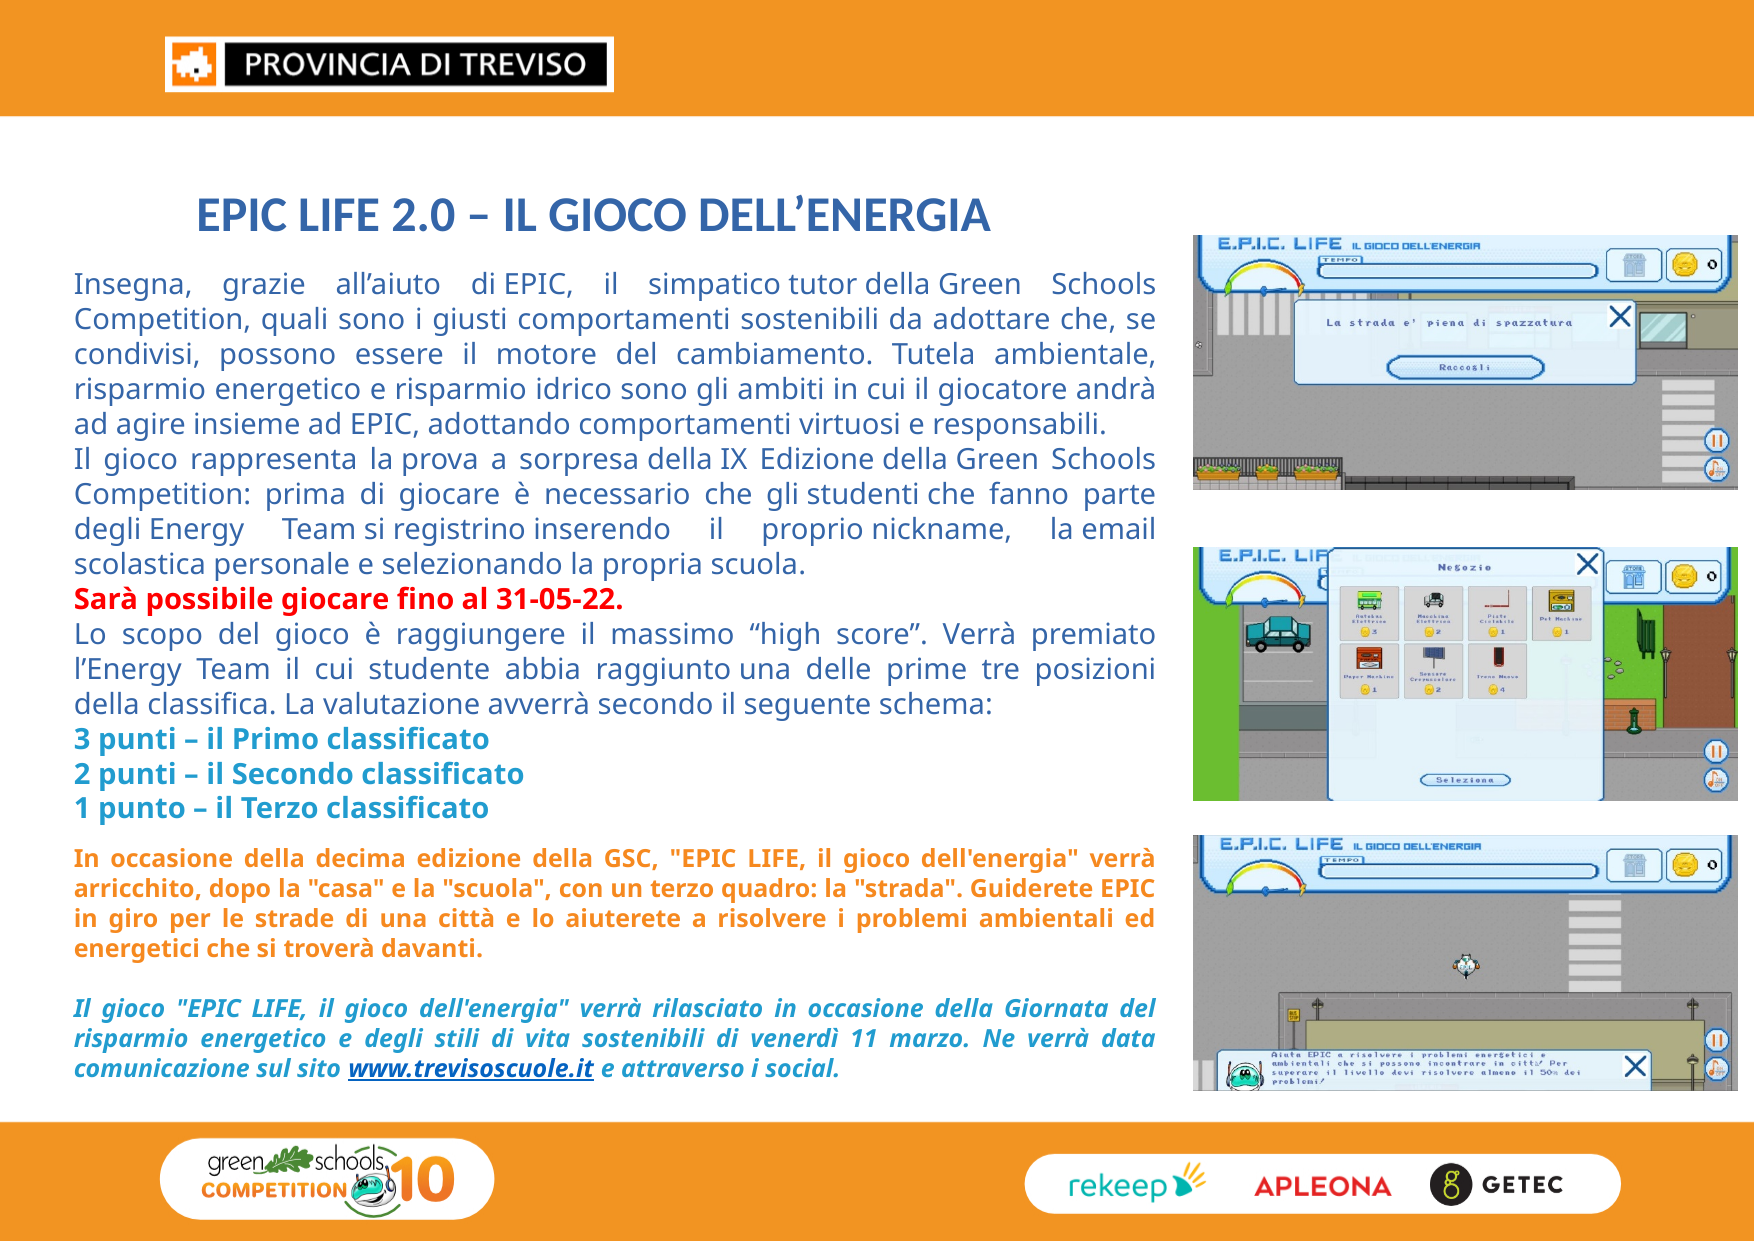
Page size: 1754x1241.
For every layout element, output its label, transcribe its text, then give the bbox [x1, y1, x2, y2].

text_box Insegna, grazie all’aiuto di EPIC, il simpatico tutor della Green Schools Competition, quali sono i giusti comportamenti sostenibili da adottare che, se condivisi, possono essere il motore del cambiamento. Tutela ambientale, risparmio energetico e risparmio idrico sono gli ambiti in cui il giocatore andrà ad agire insieme ad EPIC, adottando comportamenti virtuosi e responsabili. Il gioco rappresenta la prova a sorpresa della IX Edizione della Green Schools Competition: prima di giocare è necessario che gli studenti che fanno parte degli Energy Team si registrino inserendo il proprio nickname, la email scolastica personale e selezionando la propria scuola. Sarà possibile giocare fino al 31-05-22. Lo scopo del gioco è raggiungere il massimo “high score”. Verrà premiato l’Energy Team il cui studente abbia raggiunto una delle prime tre posizioni della classifica. La valutazione avverrà secondo il seguente schema: 3 punti – il Primo classificato 2 punti – il Secondo classificato 1 punto – il Terzo classificato [59, 232, 1173, 833]
text_box In occasione della decima edizione della GSC, "EPIC LIFE, il gioco dell'energia" verrà arricchito, dopo la "casa" e la "scuola", con un terzo quadro: la "strada". Guiderete EPIC in giro per le strade di una città e lo aiuterete a risolvere i problemi ambientali ed energetici che si troverà davanti. Il gioco "EPIC LIFE, il gioco dell'energia" verrà rilasciato in occasione della Giornata del risparmio energetico e degli stili di vita sostenibili di venerdì 11 marzo. Ne verrà data comunicazione sul sito www.trevisoscuole.it e attraverso i social. [59, 835, 1173, 1094]
picture [0, 0, 1754, 1241]
list EPIC LIFE 2.0 – IL GIOCO DELL’ENERGIA [181, 186, 1615, 286]
